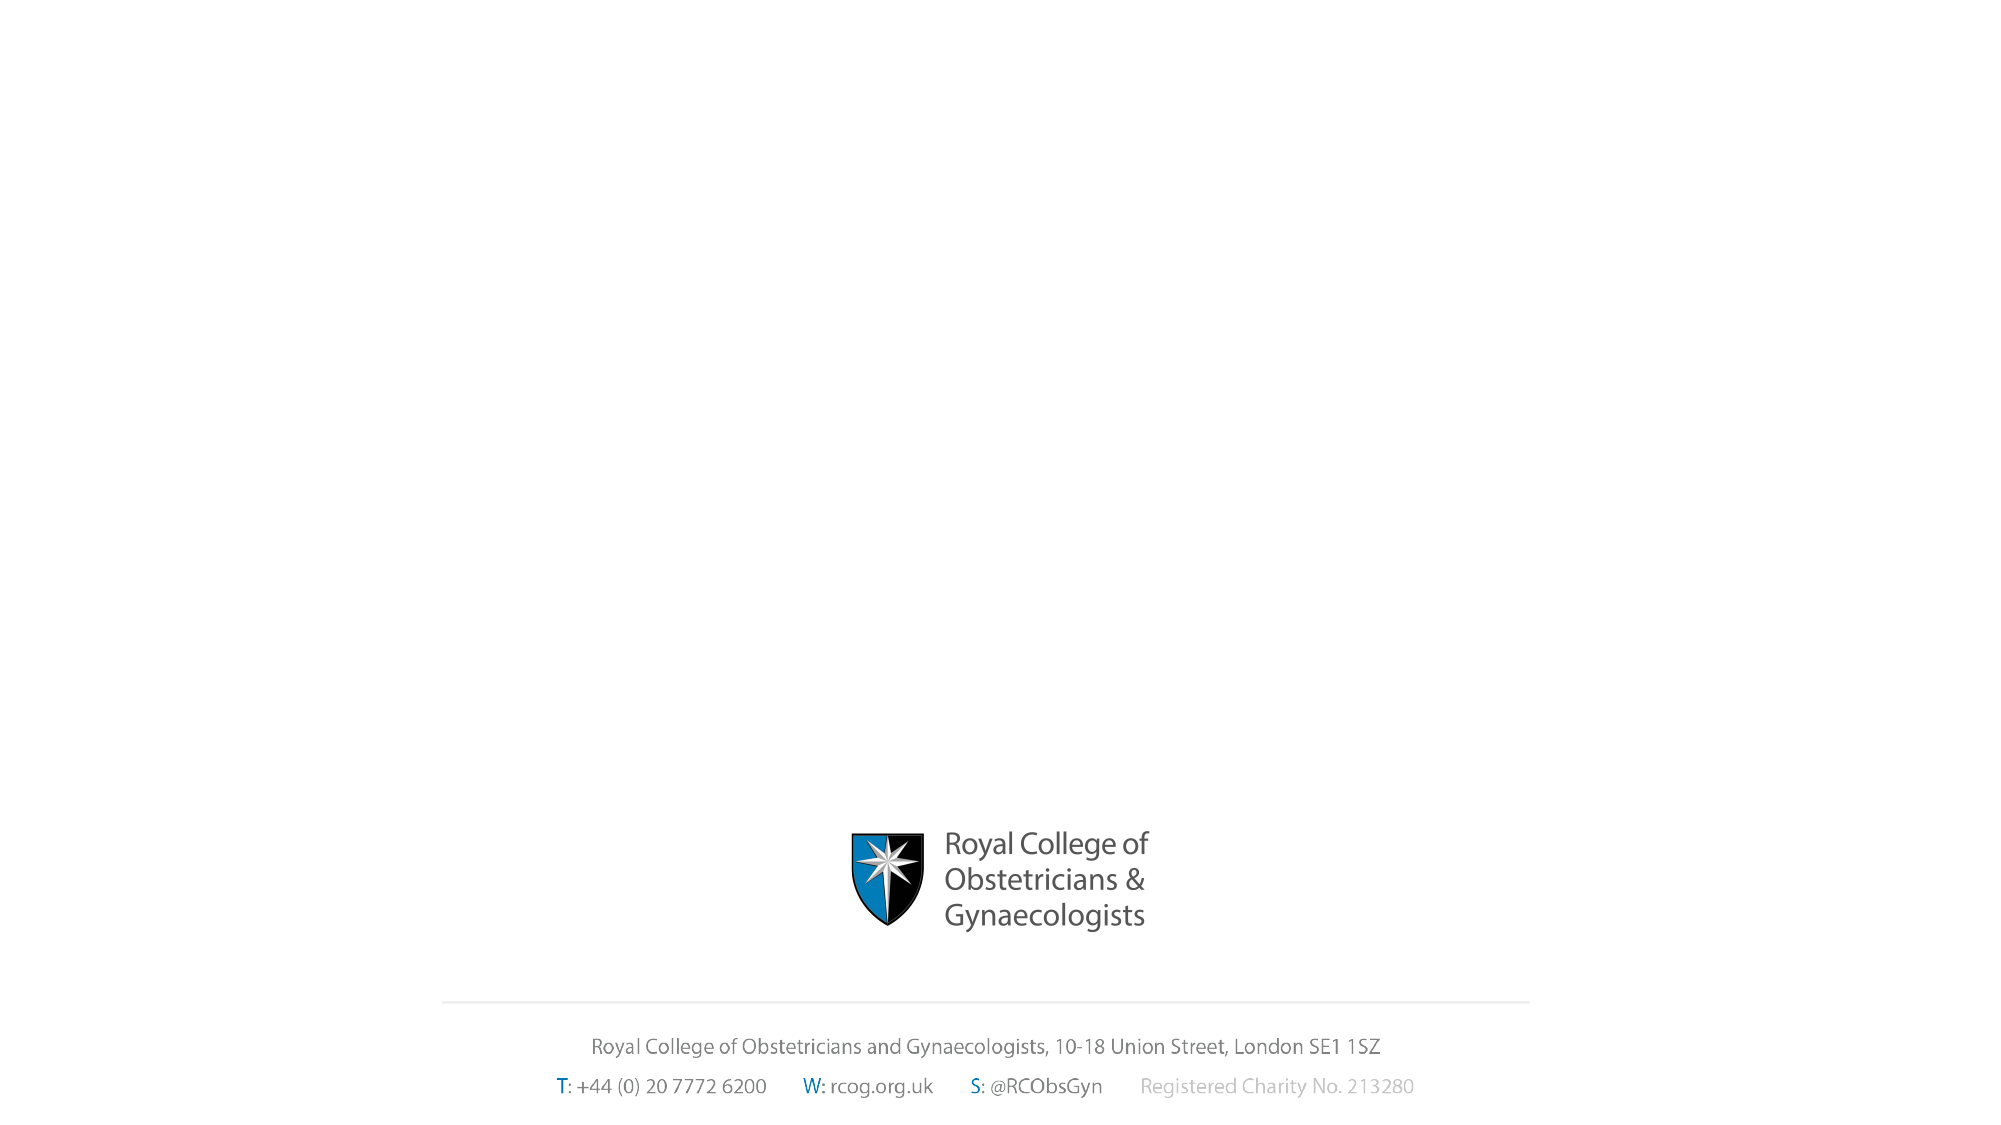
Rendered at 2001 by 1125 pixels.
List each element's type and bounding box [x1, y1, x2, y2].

picture [394, 1001, 1577, 1113]
picture [847, 795, 1153, 968]
